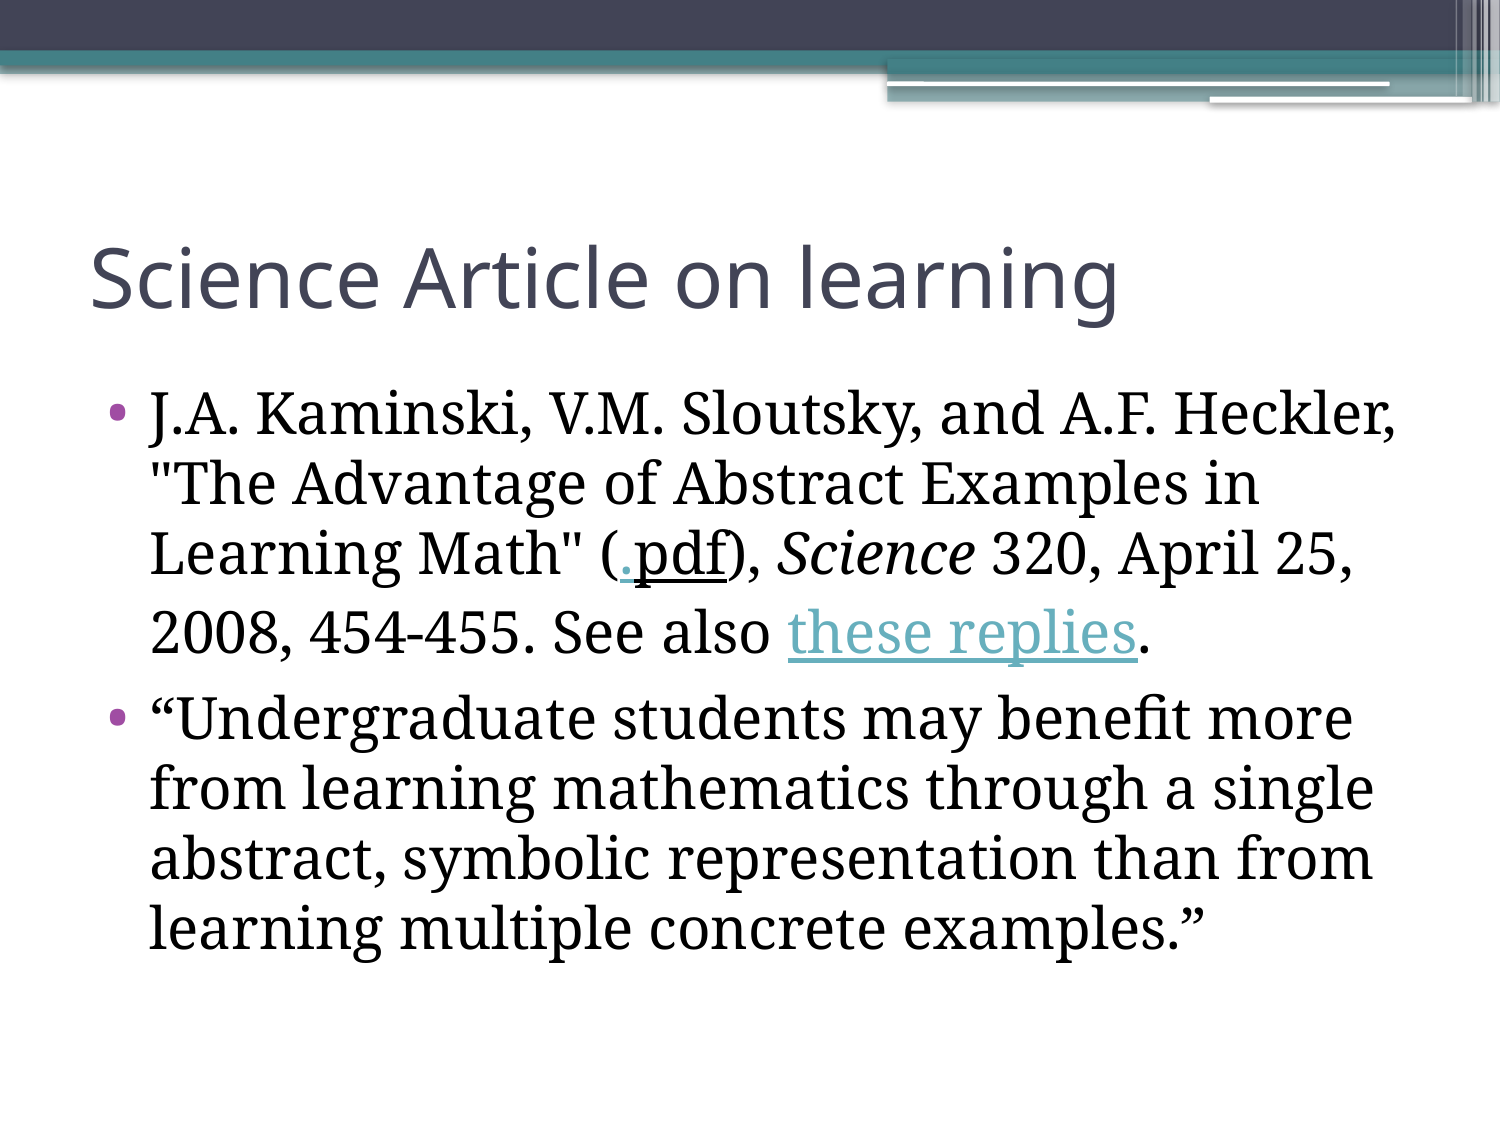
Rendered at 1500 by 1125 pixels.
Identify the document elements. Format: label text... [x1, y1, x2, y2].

list J.A. Kaminski, V.M. Sloutsky, and A.F. Heckler, "The Advantage of Abstract Examples in Learning Math" (.pdf), Science 320, April 25, 2008, 454-455. See also these replies. “Undergraduate students may benefit more from learning mathematics through a single abstract, symbolic representation than from learning multiple concrete examples.” [75, 368, 1425, 1079]
title Science Article on learning [75, 187, 1425, 363]
